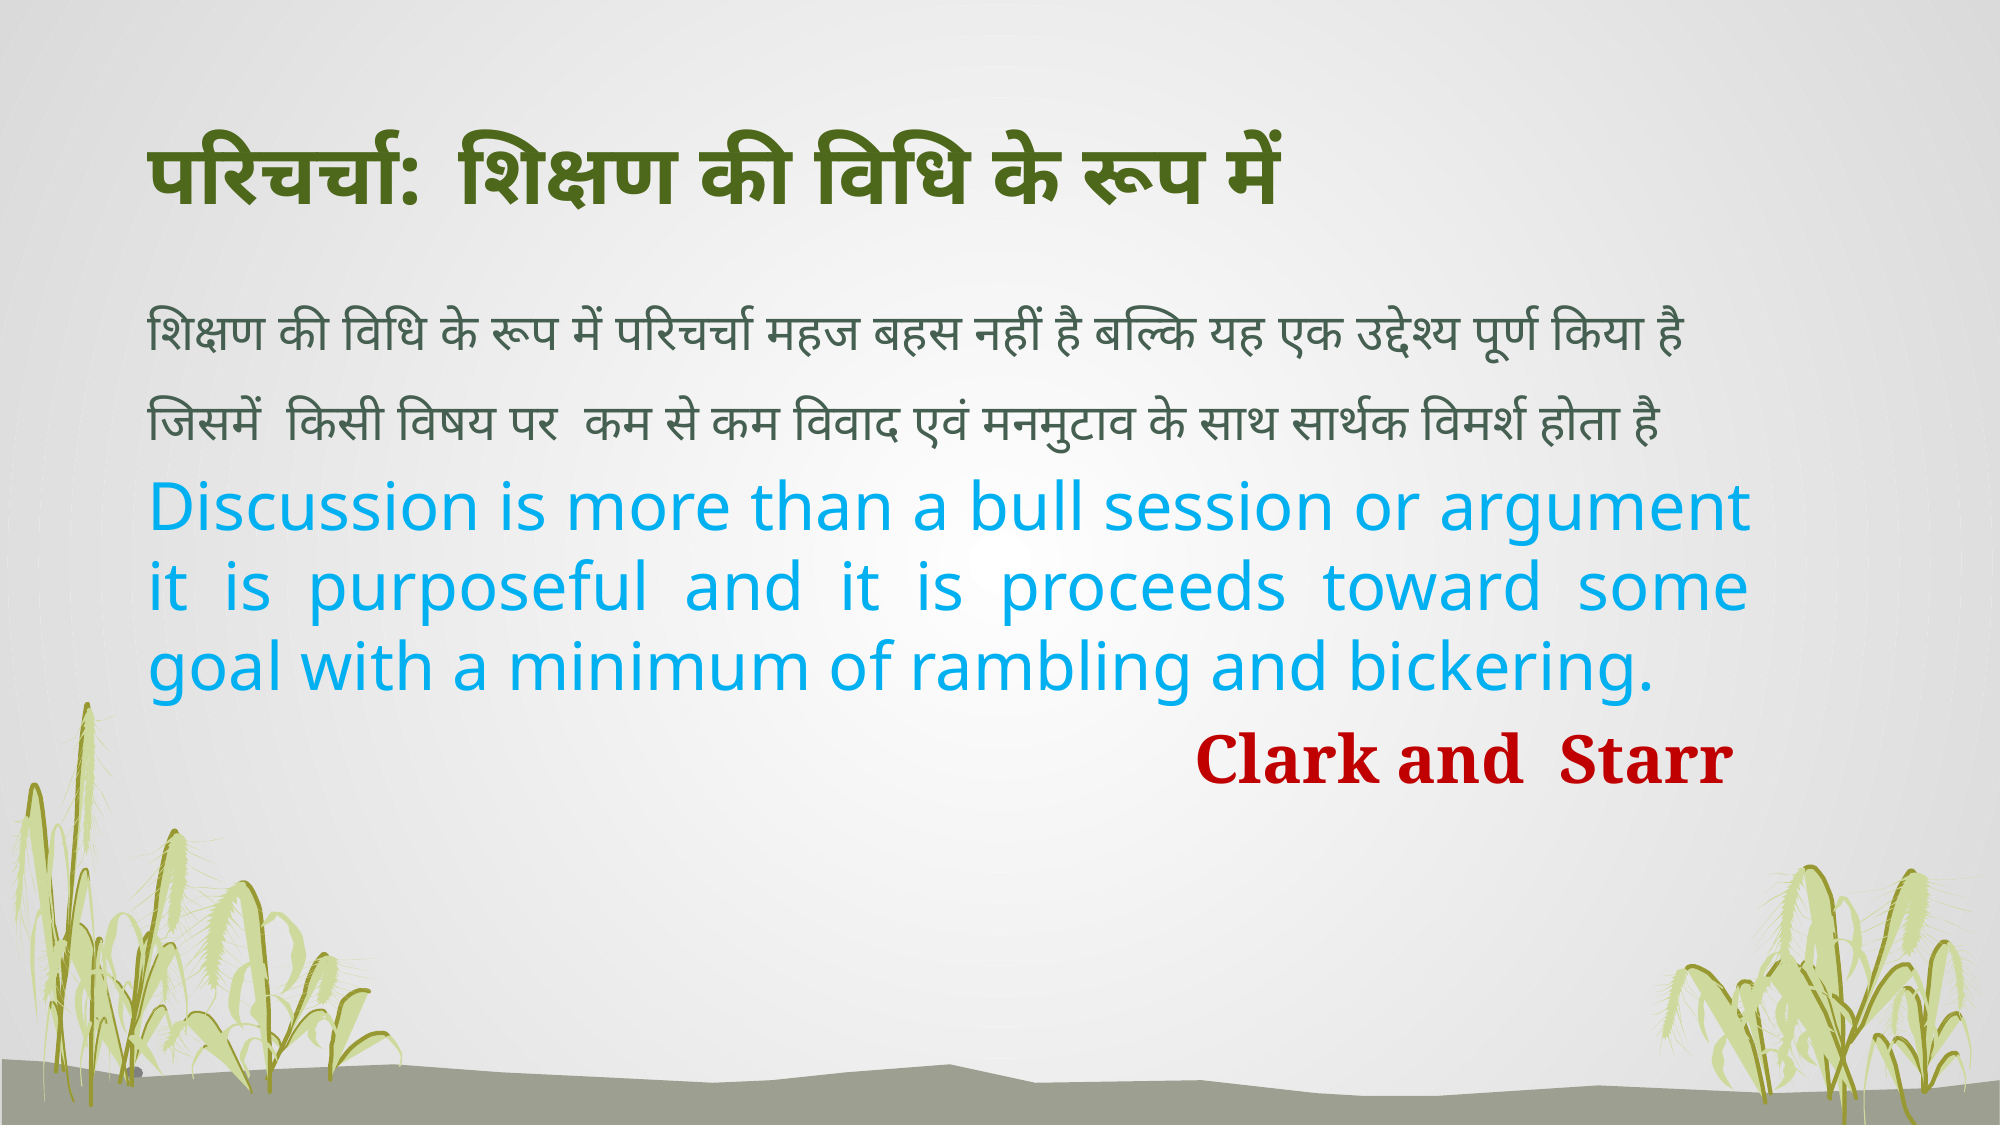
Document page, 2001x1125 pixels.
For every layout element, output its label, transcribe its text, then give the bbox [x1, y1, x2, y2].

title परिचर्चा: शिक्षण की विधि के रूप में [132, 59, 1801, 244]
subtitle शिक्षण की विधि के रूप में परिचर्चा महज बहस नहीं है बल्कि यह एक उद्देश्य पूर्ण किया है जिसमें किसी विषय पर कम से कम विवाद एवं मनमुटाव के साथ सार्थक विमर्श होता है Discussion is more than a bull session or argument it is purposeful and it is proceeds toward some goal with a minimum of rambling and bickering. Clark and Starr [132, 262, 1768, 1040]
